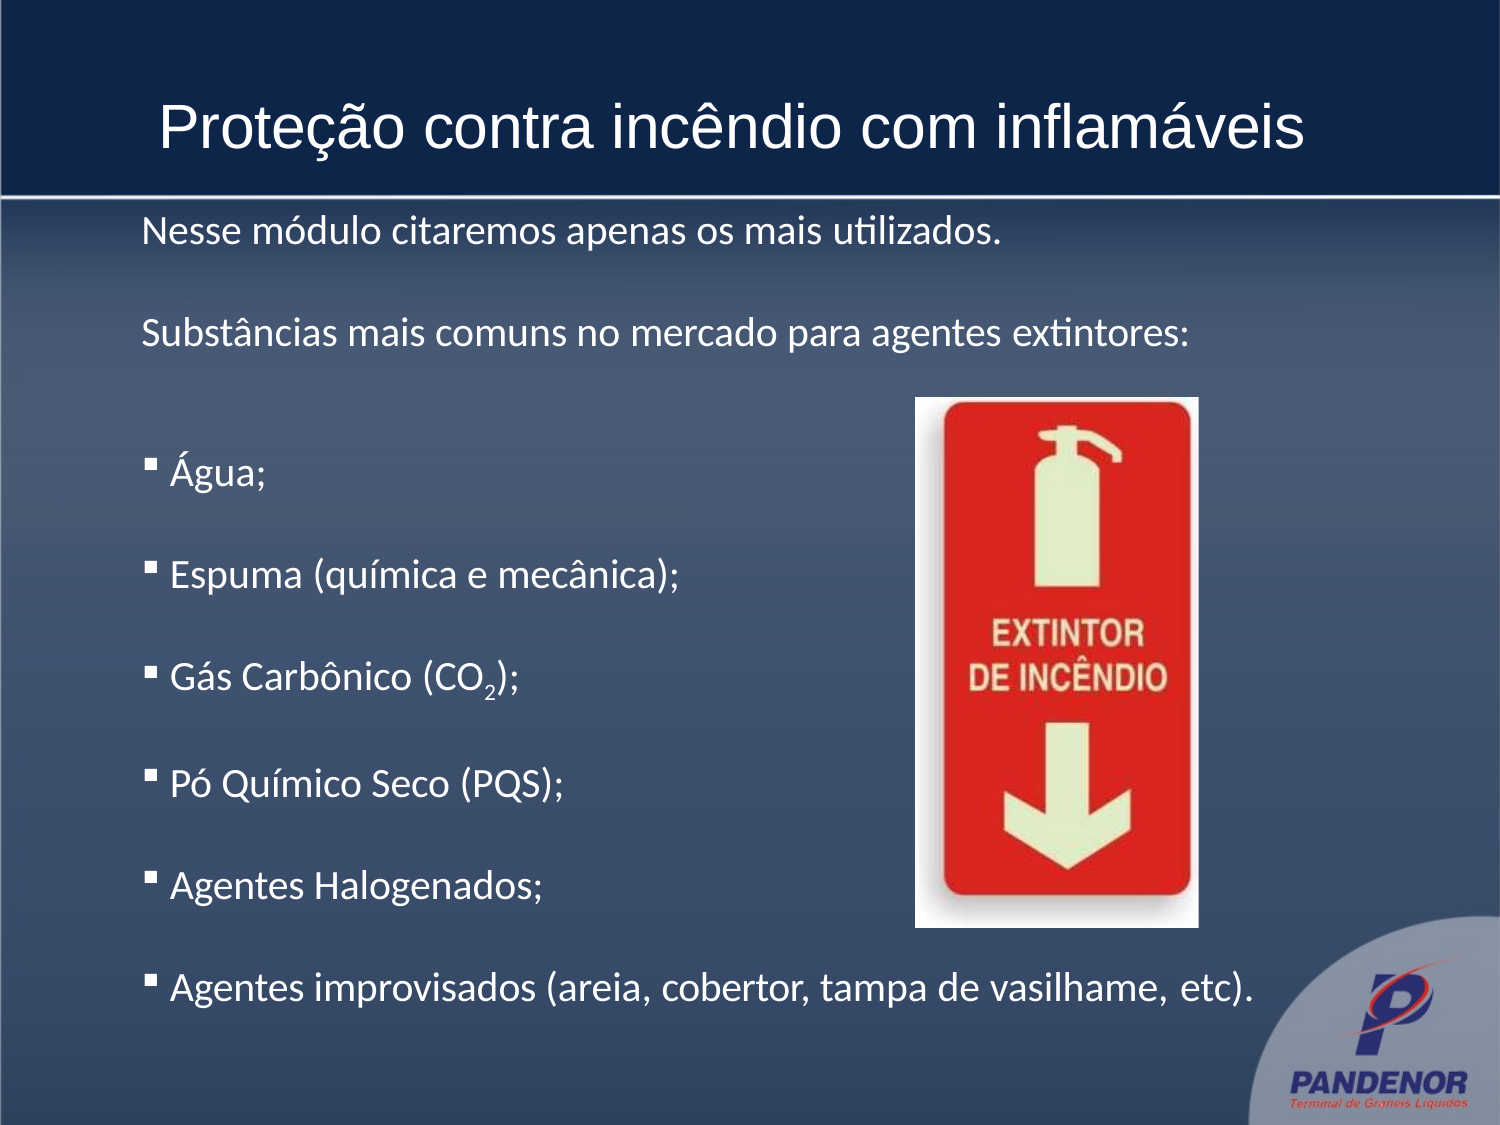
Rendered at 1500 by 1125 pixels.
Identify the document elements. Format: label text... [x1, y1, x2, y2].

title Proteção contra incêndio com inflamáveis [74, 15, 1426, 207]
text_box Nesse módulo citaremos apenas os mais utilizados. Substâncias mais comuns no mercado para agentes extintores: Água; Espuma (química e mecânica); Gás Carbônico (CO2); Pó Químico Seco (PQS); Agentes Halogenados; Agentes improvisados (areia, cobertor, tampa de vasilhame, etc). [139, 207, 1268, 1010]
text_box [915, 397, 1199, 928]
picture [0, 0, 1500, 1125]
